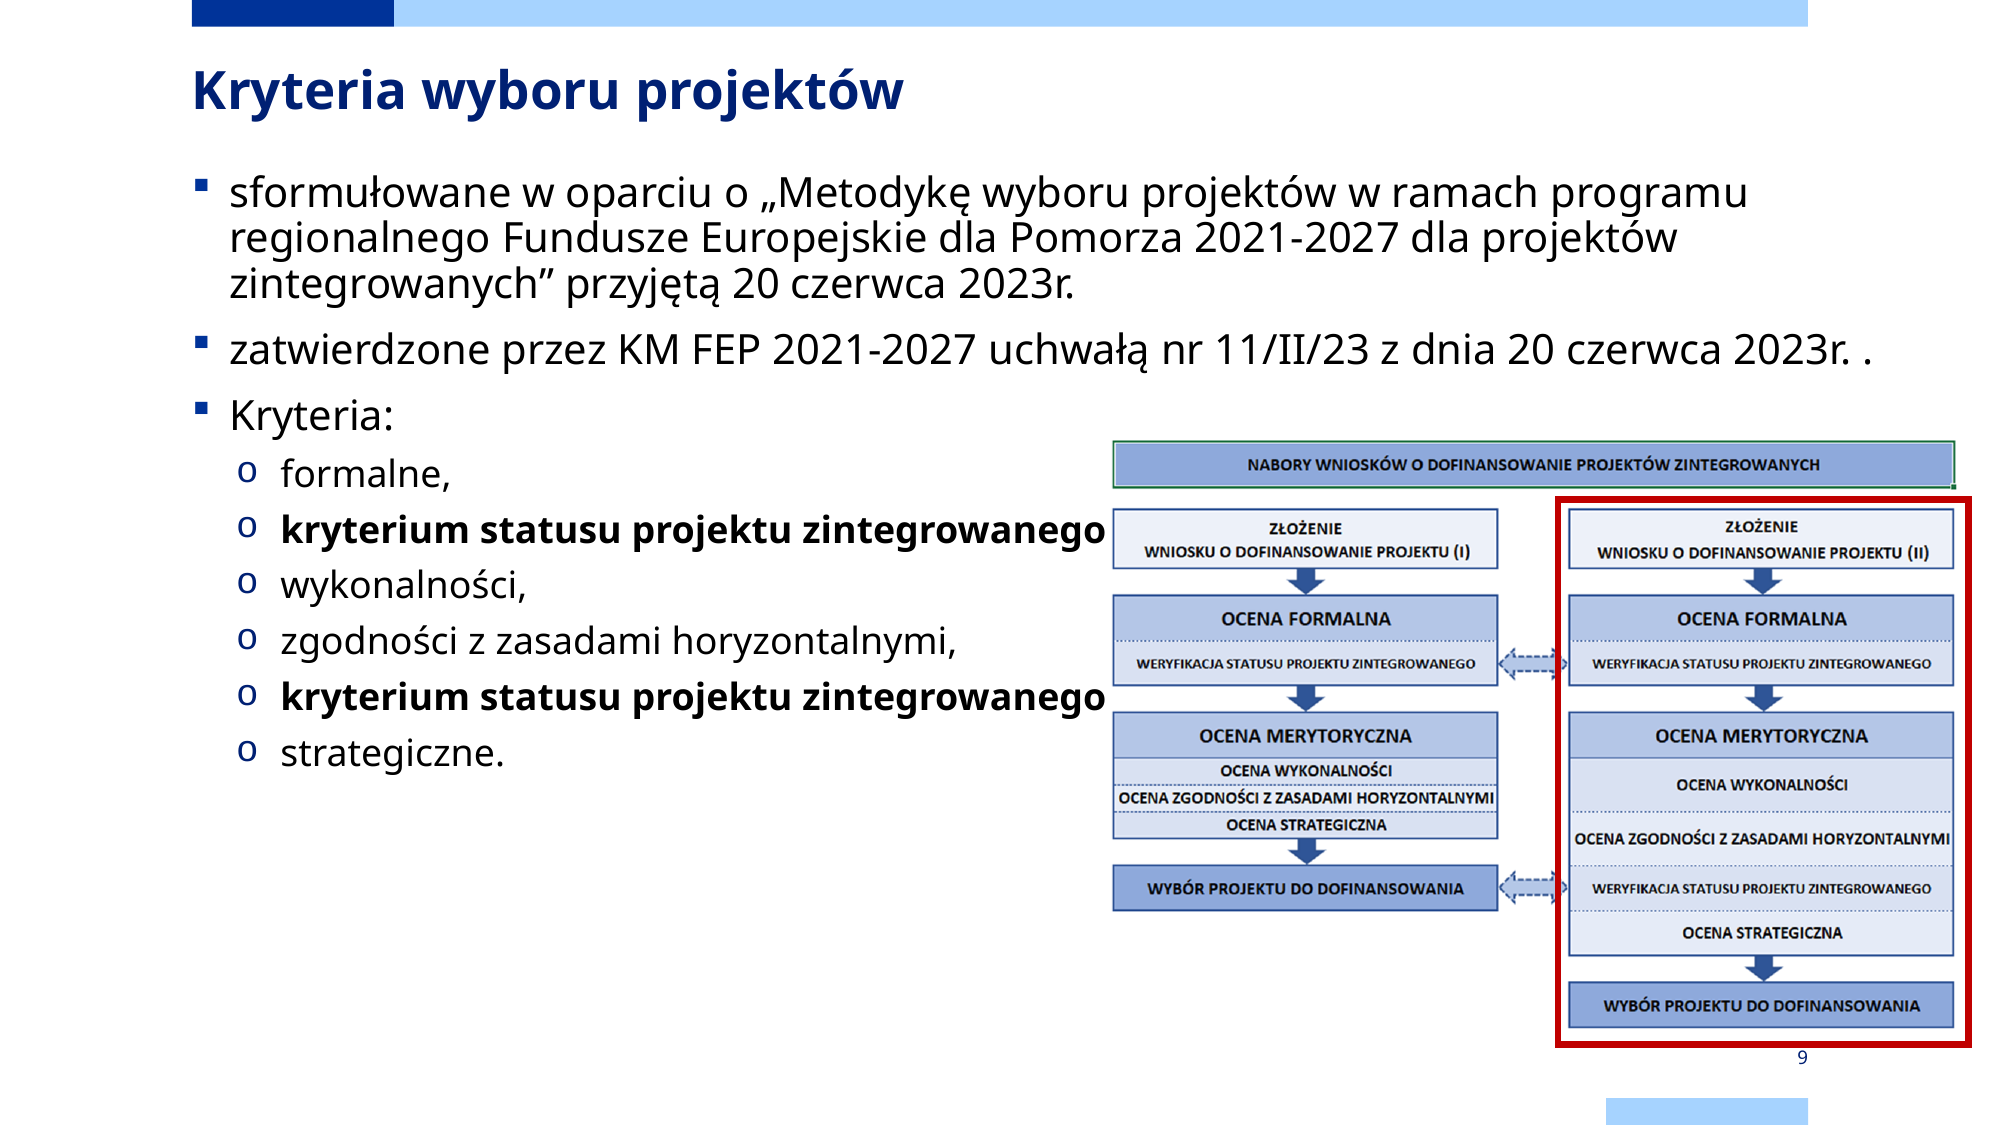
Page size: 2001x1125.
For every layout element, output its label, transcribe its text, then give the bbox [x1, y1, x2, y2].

text_box [1557, 498, 1970, 1046]
picture [1107, 437, 1957, 1035]
title Kryteria wyboru projektów [191, 52, 1809, 135]
list sformułowane w oparciu o „Metodykę wyboru projektów w ramach programu regionalnego Fundusze Europejskie dla Pomorza 2021-2027 dla projektów zintegrowanych” przyjętą 20 czerwca 2023r. zatwierdzone przez KM FEP 2021-2027 uchwałą nr 11/II/23 z dnia 20 czerwca 2023r. . Kryteria: formalne, kryterium statusu projektu zintegrowanego I wykonalności, zgodności z zasadami horyzontalnymi, kryterium statusu projektu zintegrowanego II strategiczne. [191, 170, 1892, 905]
slide_number 9 [1605, 1046, 1808, 1072]
